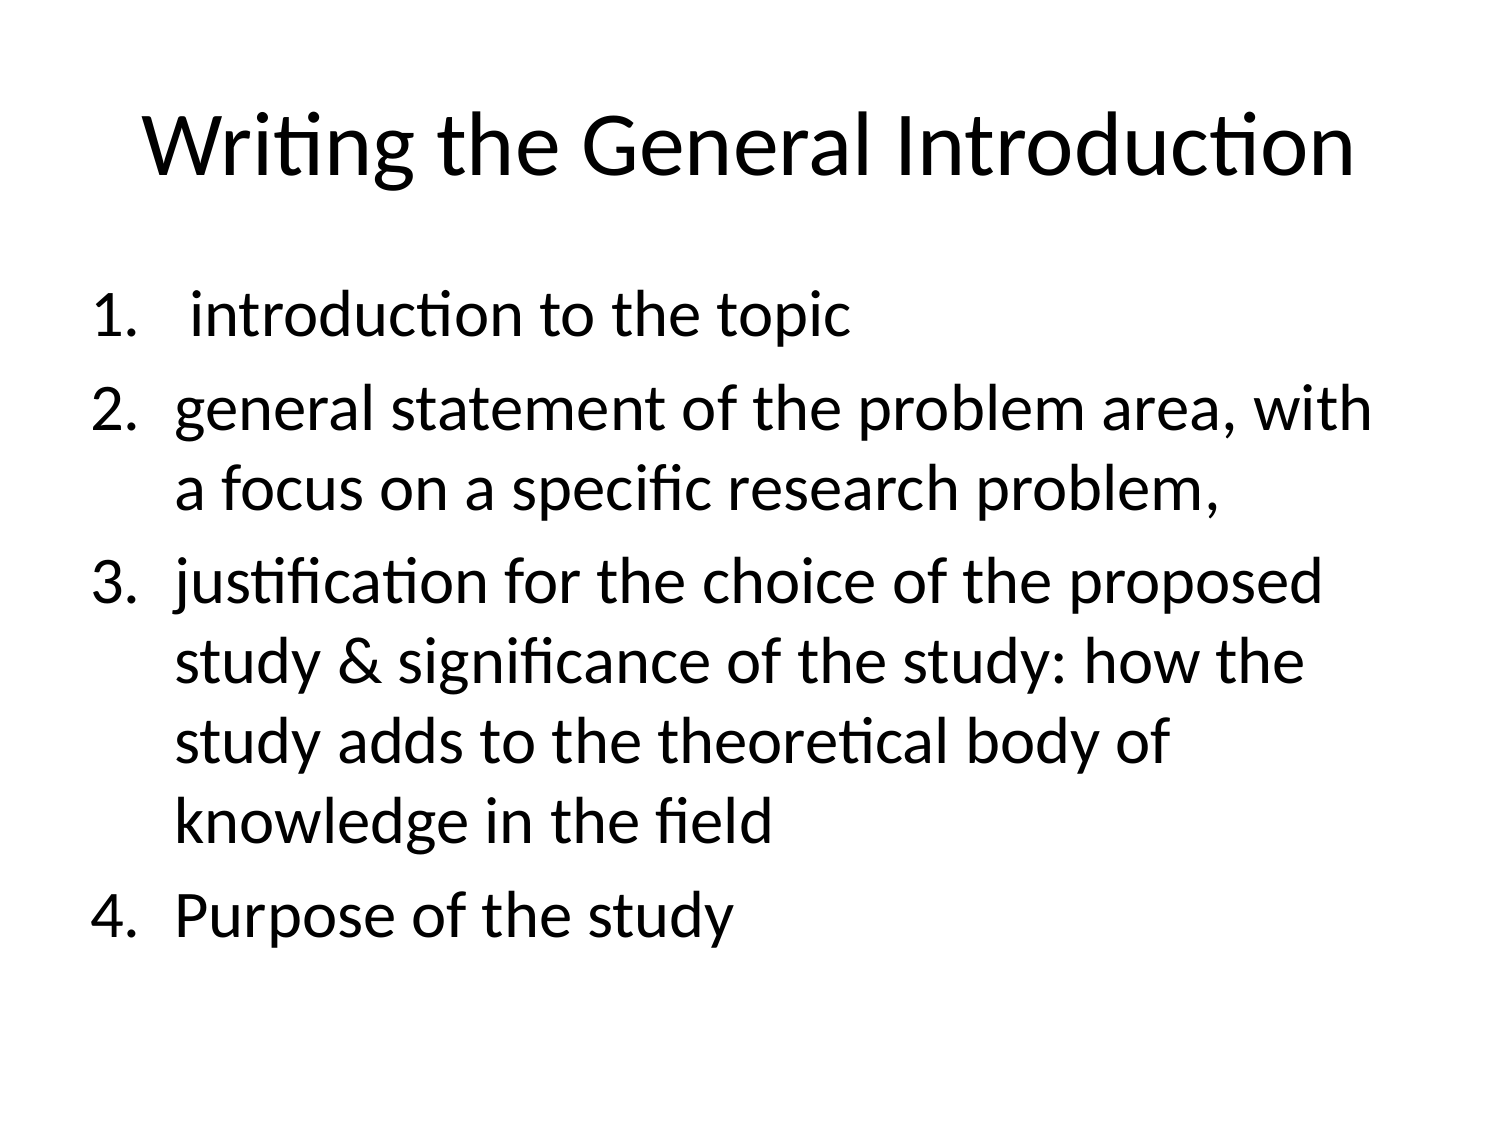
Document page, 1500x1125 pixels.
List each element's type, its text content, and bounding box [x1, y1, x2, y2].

title Writing the General Introduction [75, 45, 1425, 233]
list introduction to the topic general statement of the problem area, with a focus on a specific research problem, justification for the choice of the proposed study & significance of the study: how the study adds to the theoretical body of knowledge in the field Purpose of the study [75, 262, 1425, 1005]
